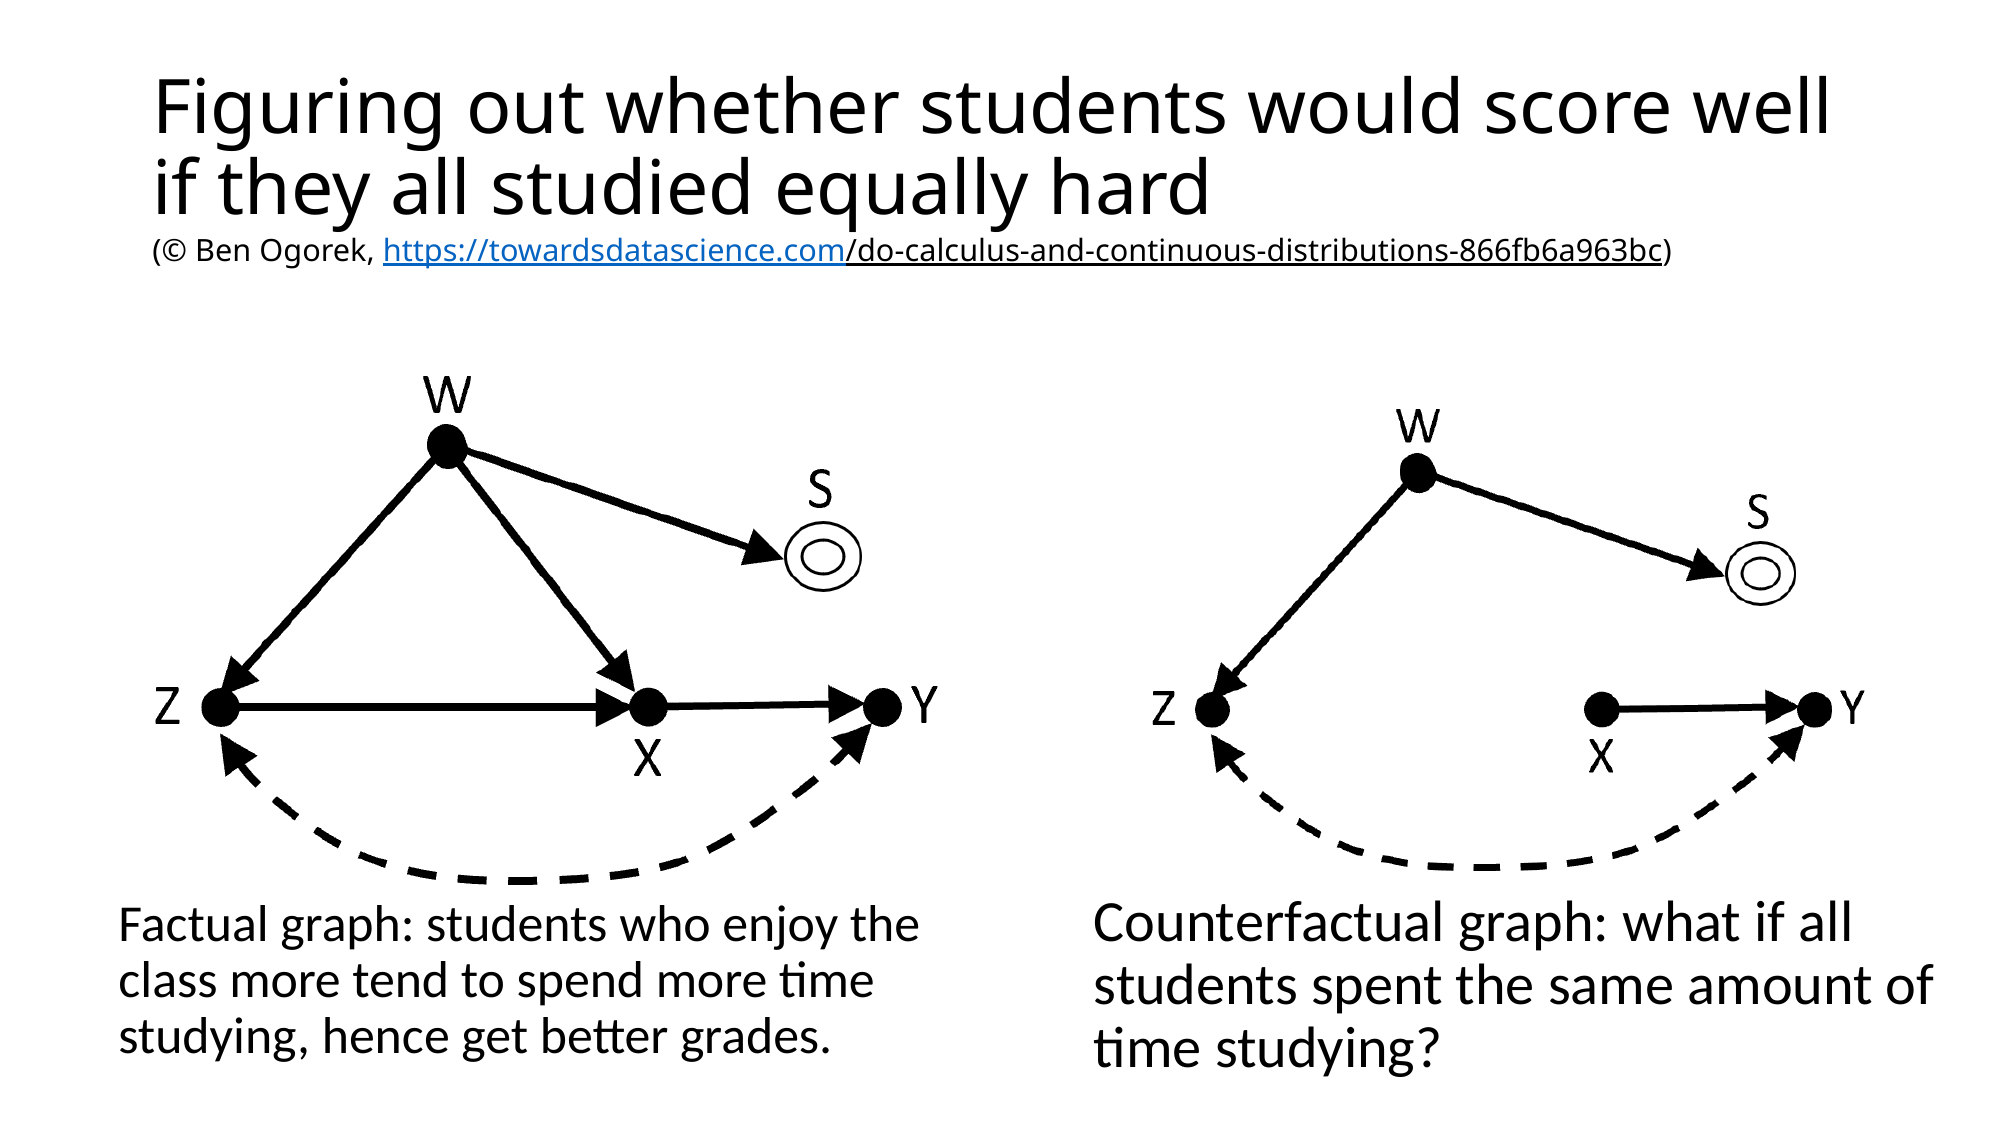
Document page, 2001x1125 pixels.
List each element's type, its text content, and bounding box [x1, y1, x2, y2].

picture [22, 326, 2000, 953]
title Figuring out whether students would score well if they all studied equally hard (© Ben Ogorek, https://towardsdatascience.com/do-calculus-and-continuous-distributions-866fb6a963bc) [137, 59, 1863, 278]
text_box Counterfactual graph: what if all students spent the same amount of time studying? [1079, 923, 1959, 1102]
list Factual graph: students who enjoy the class more tend to spend more time studying, hence get better grades. [103, 953, 984, 1107]
